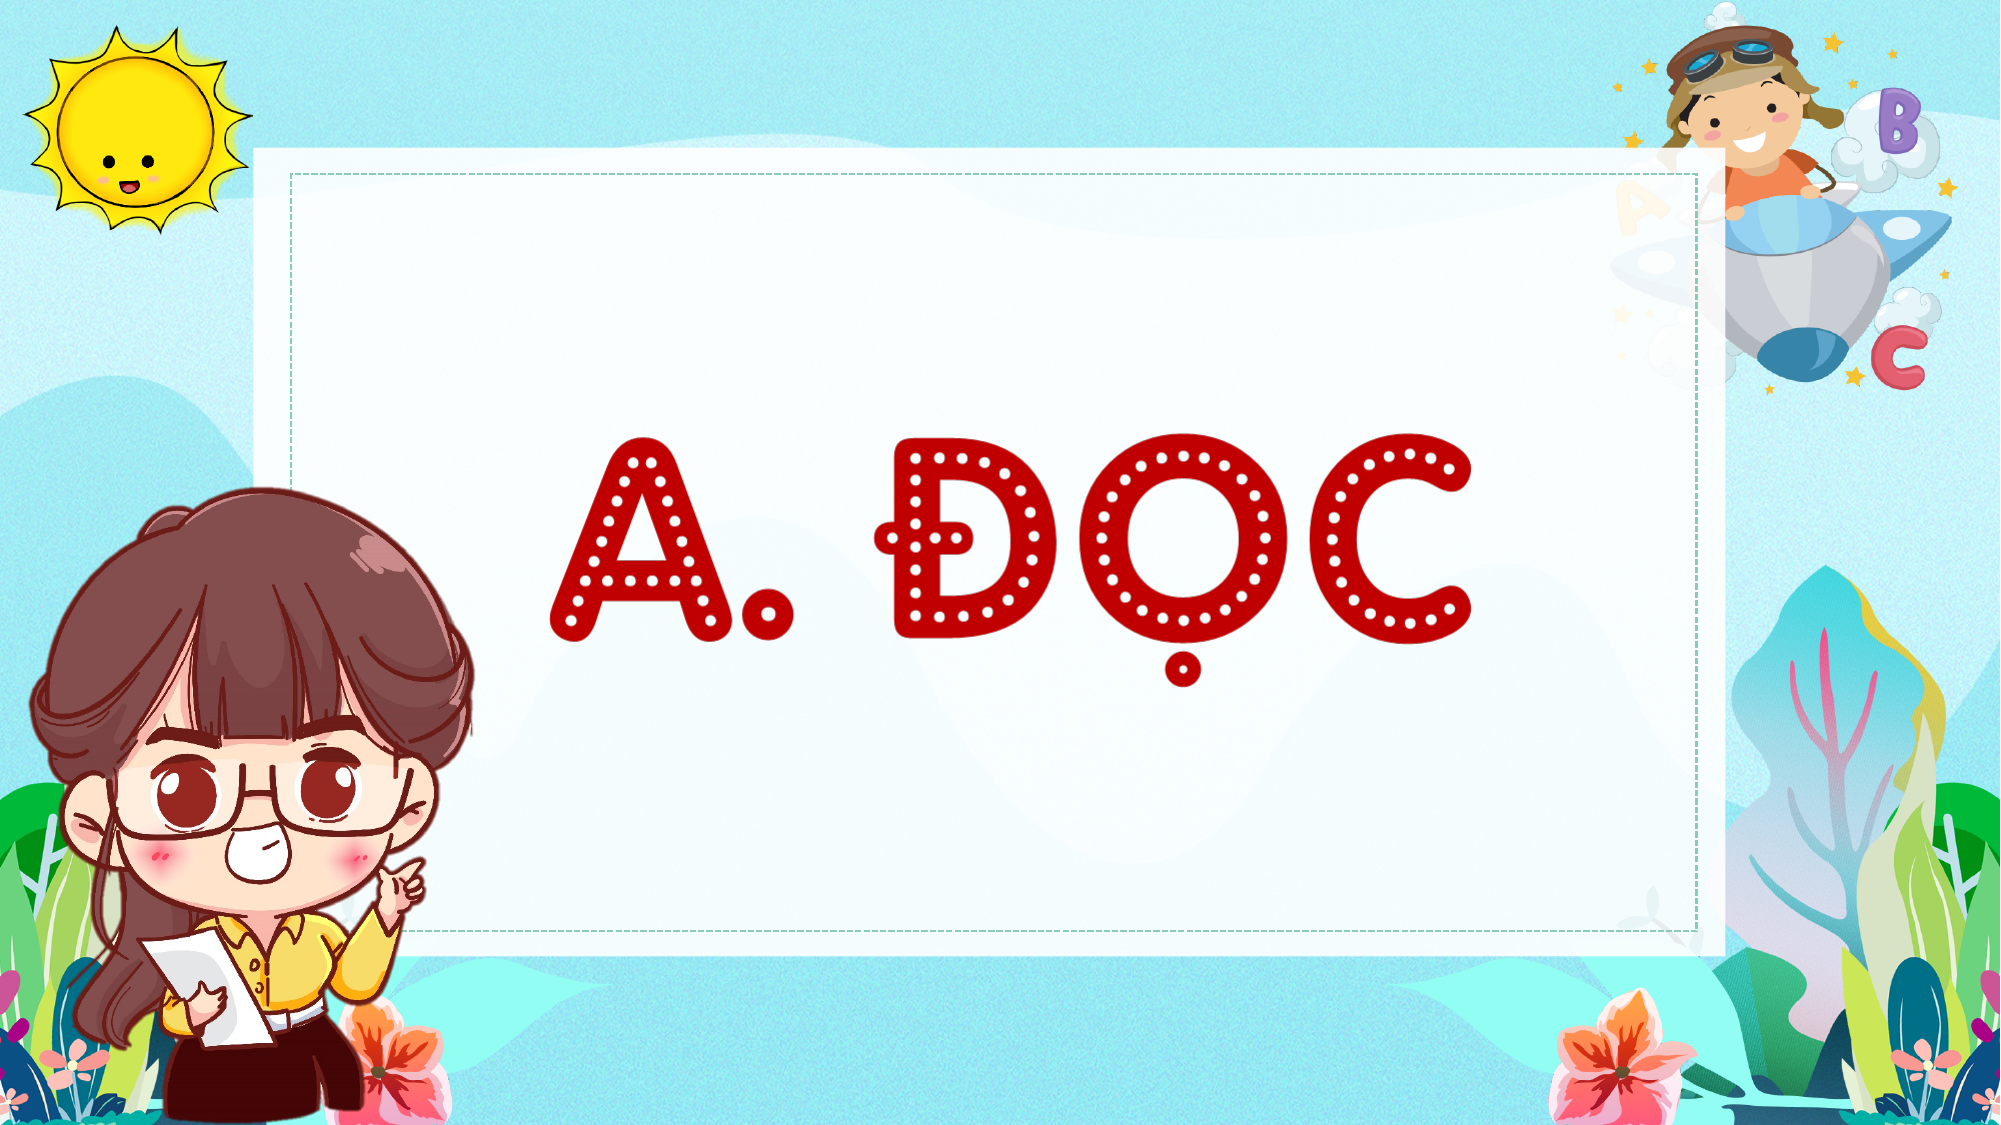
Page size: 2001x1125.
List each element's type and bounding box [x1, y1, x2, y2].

picture [0, 0, 2000, 1125]
text_box [253, 147, 1726, 957]
